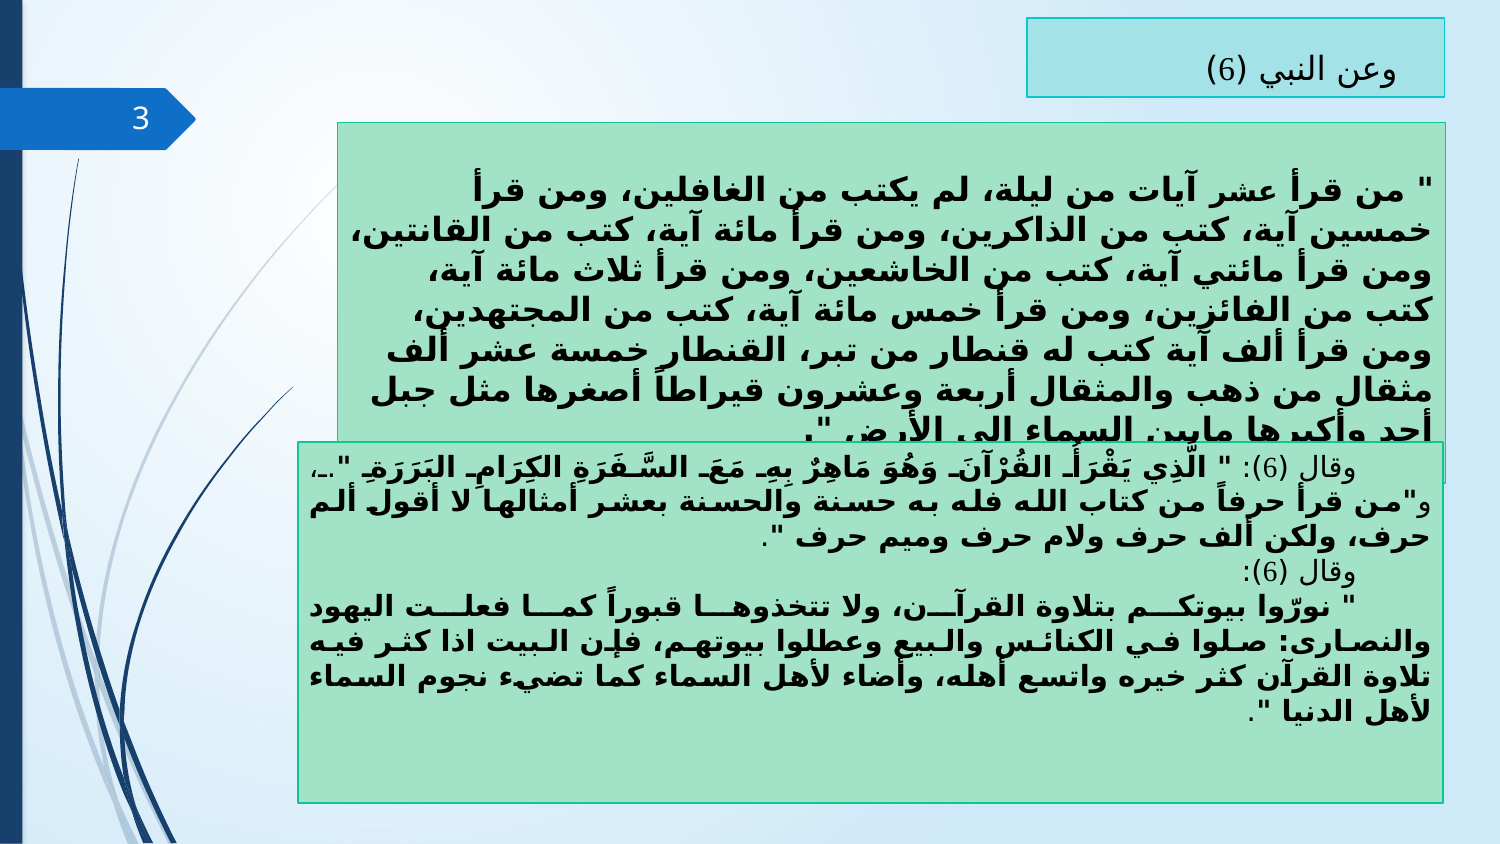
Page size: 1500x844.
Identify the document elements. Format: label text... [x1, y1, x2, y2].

slide_number 3 [65, 96, 162, 142]
text_box وقال (): " الَّذِي يَقْرَأُ القُرْآنَ وَهُوَ مَاهِرٌ بِهِ مَعَ السَّفَرَةِ الكِرَامِ البَرَرَةِ ".، و"من قرأ حرفاً من كتاب الله فله به حسنة والحسنة بعشر أمثالها لا أقول ألم حرف، ولكن ألف حرف ولام حرف وميم حرف ". وقال (): " نورّوا بيوتكم بتلاوة القرآن، ولا تتخذوها قبوراً كما فعلت اليهود والنصارى: صلوا في الكنائس والبيع وعطلوا بيوتهم، فإن البيت اذا كثر فيه تلاوة القرآن كثر خيره واتسع أهله، وأضاء لأهل السماء كما تضيء نجوم السماء لأهل الدنيا ". [297, 441, 1444, 804]
text_box وعن النبي () [1026, 17, 1445, 98]
text_box " من قرأ عشر آيات من ليلة، لم يكتب من الغافلين، ومن قرأ خمسين آية، كتب من الذاكرين، ومن قرأ مائة آية، كتب من القانتين، ومن قرأ مائتي آية، كتب من الخاشعين، ومن قرأ ثلاث مائة آية، كتب من الفائزين، ومن قرأ خمس مائة آية، كتب من المجتهدين، ومن قرأ ألف آية كتب له قنطار من تبر، القنطار خمسة عشر ألف مثقال من ذهب والمثقال أربعة وعشرون قيراطاً أصغرها مثل جبل أحد وأكبرها مابين السماء الى الأرض ". [337, 122, 1446, 484]
